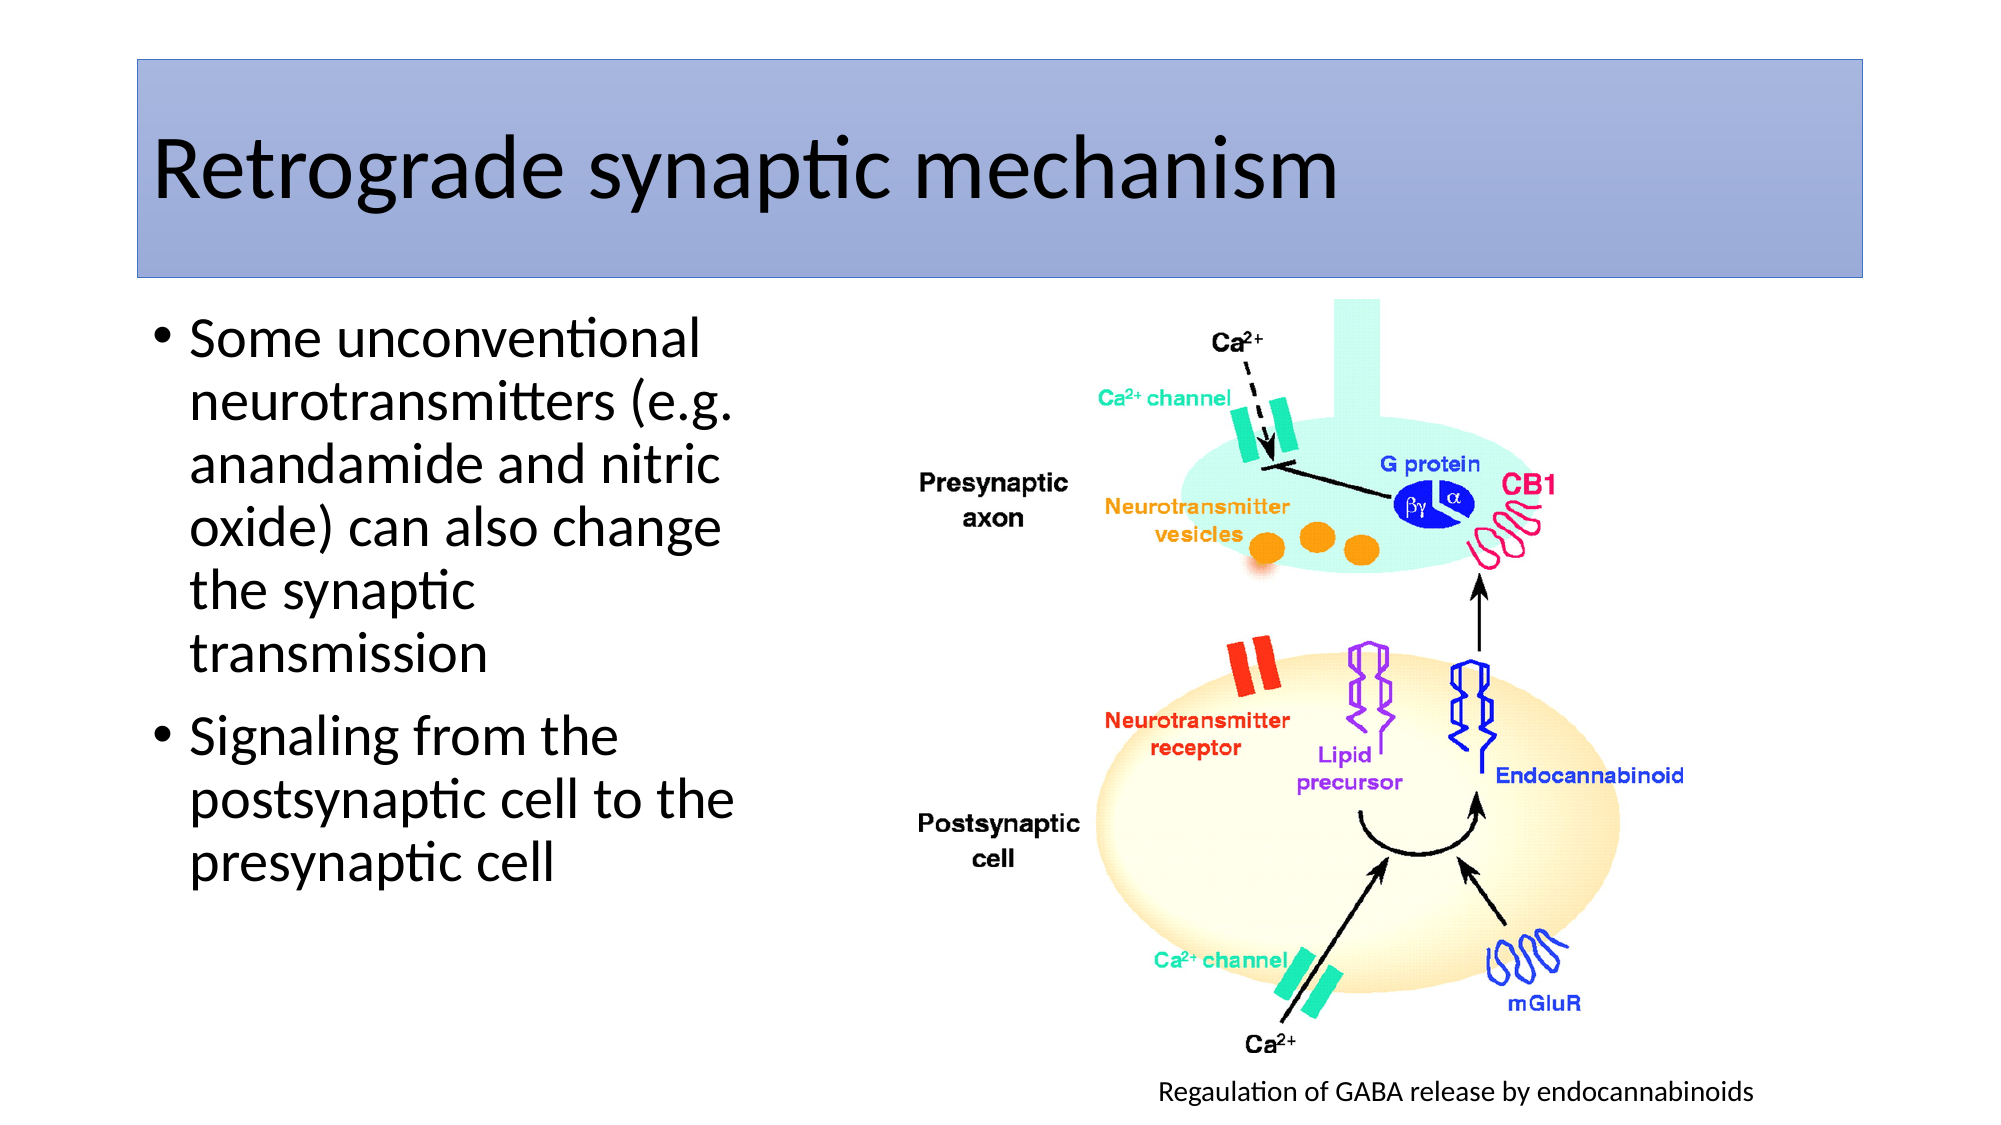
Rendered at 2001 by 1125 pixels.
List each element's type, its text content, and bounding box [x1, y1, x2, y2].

text_box Regaulation of GABA release by endocannabinoids [1143, 1064, 1944, 1115]
title Retrograde synaptic mechanism [137, 59, 1863, 278]
picture [919, 299, 1683, 1053]
list Some unconventional neurotransmitters (e.g. anandamide and nitric oxide) can also change the synaptic transmission Signaling from the postsynaptic cell to the presynaptic cell [137, 299, 803, 1014]
